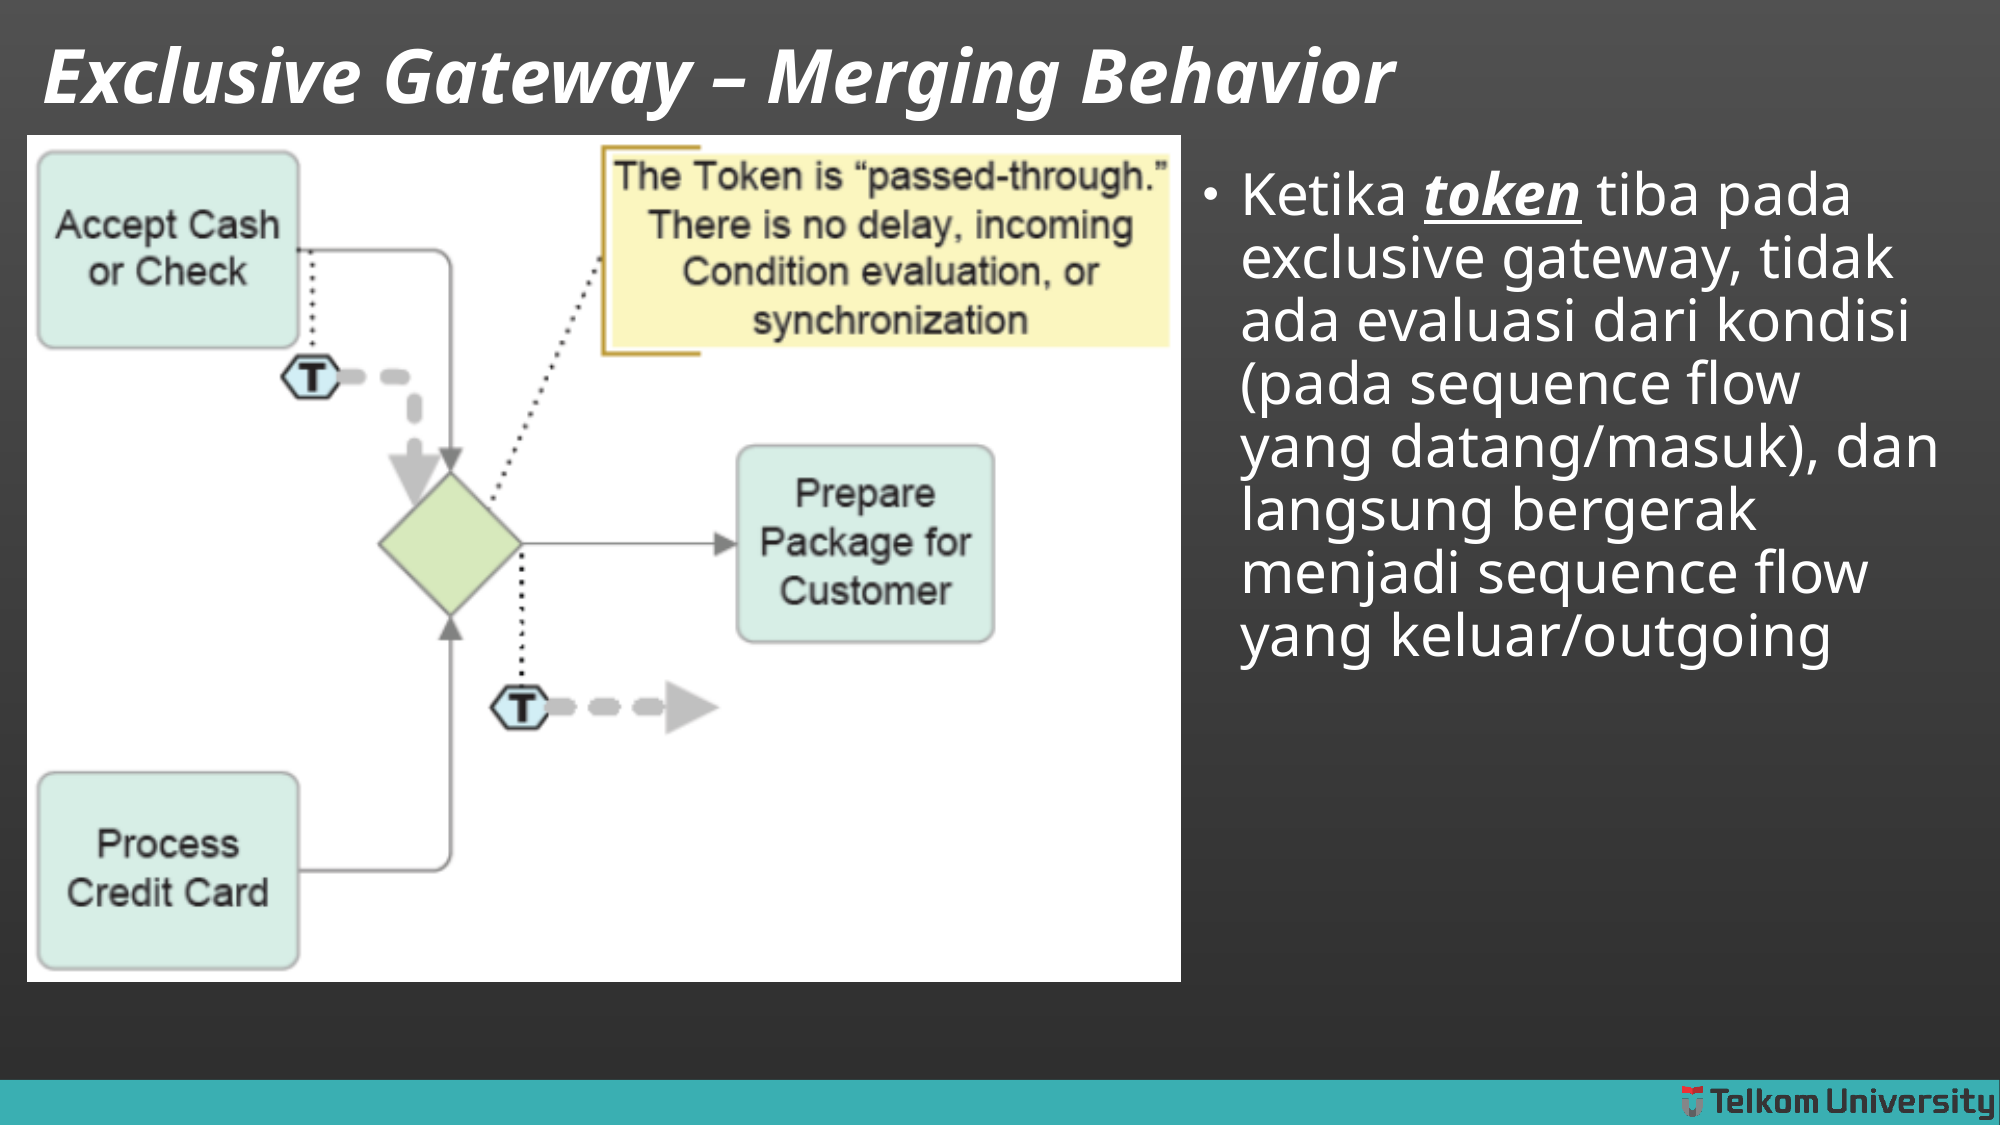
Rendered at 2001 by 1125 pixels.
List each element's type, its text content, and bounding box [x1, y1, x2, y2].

picture [1682, 1086, 1994, 1120]
list Ketika token tiba pada exclusive gateway, tidak ada evaluasi dari kondisi (pada sequence flow yang datang/masuk), dan langsung bergerak menjadi sequence flow yang keluar/outgoing [1181, 157, 1957, 982]
title Exclusive Gateway – Merging Behavior [27, 23, 1588, 136]
picture [27, 135, 1181, 982]
